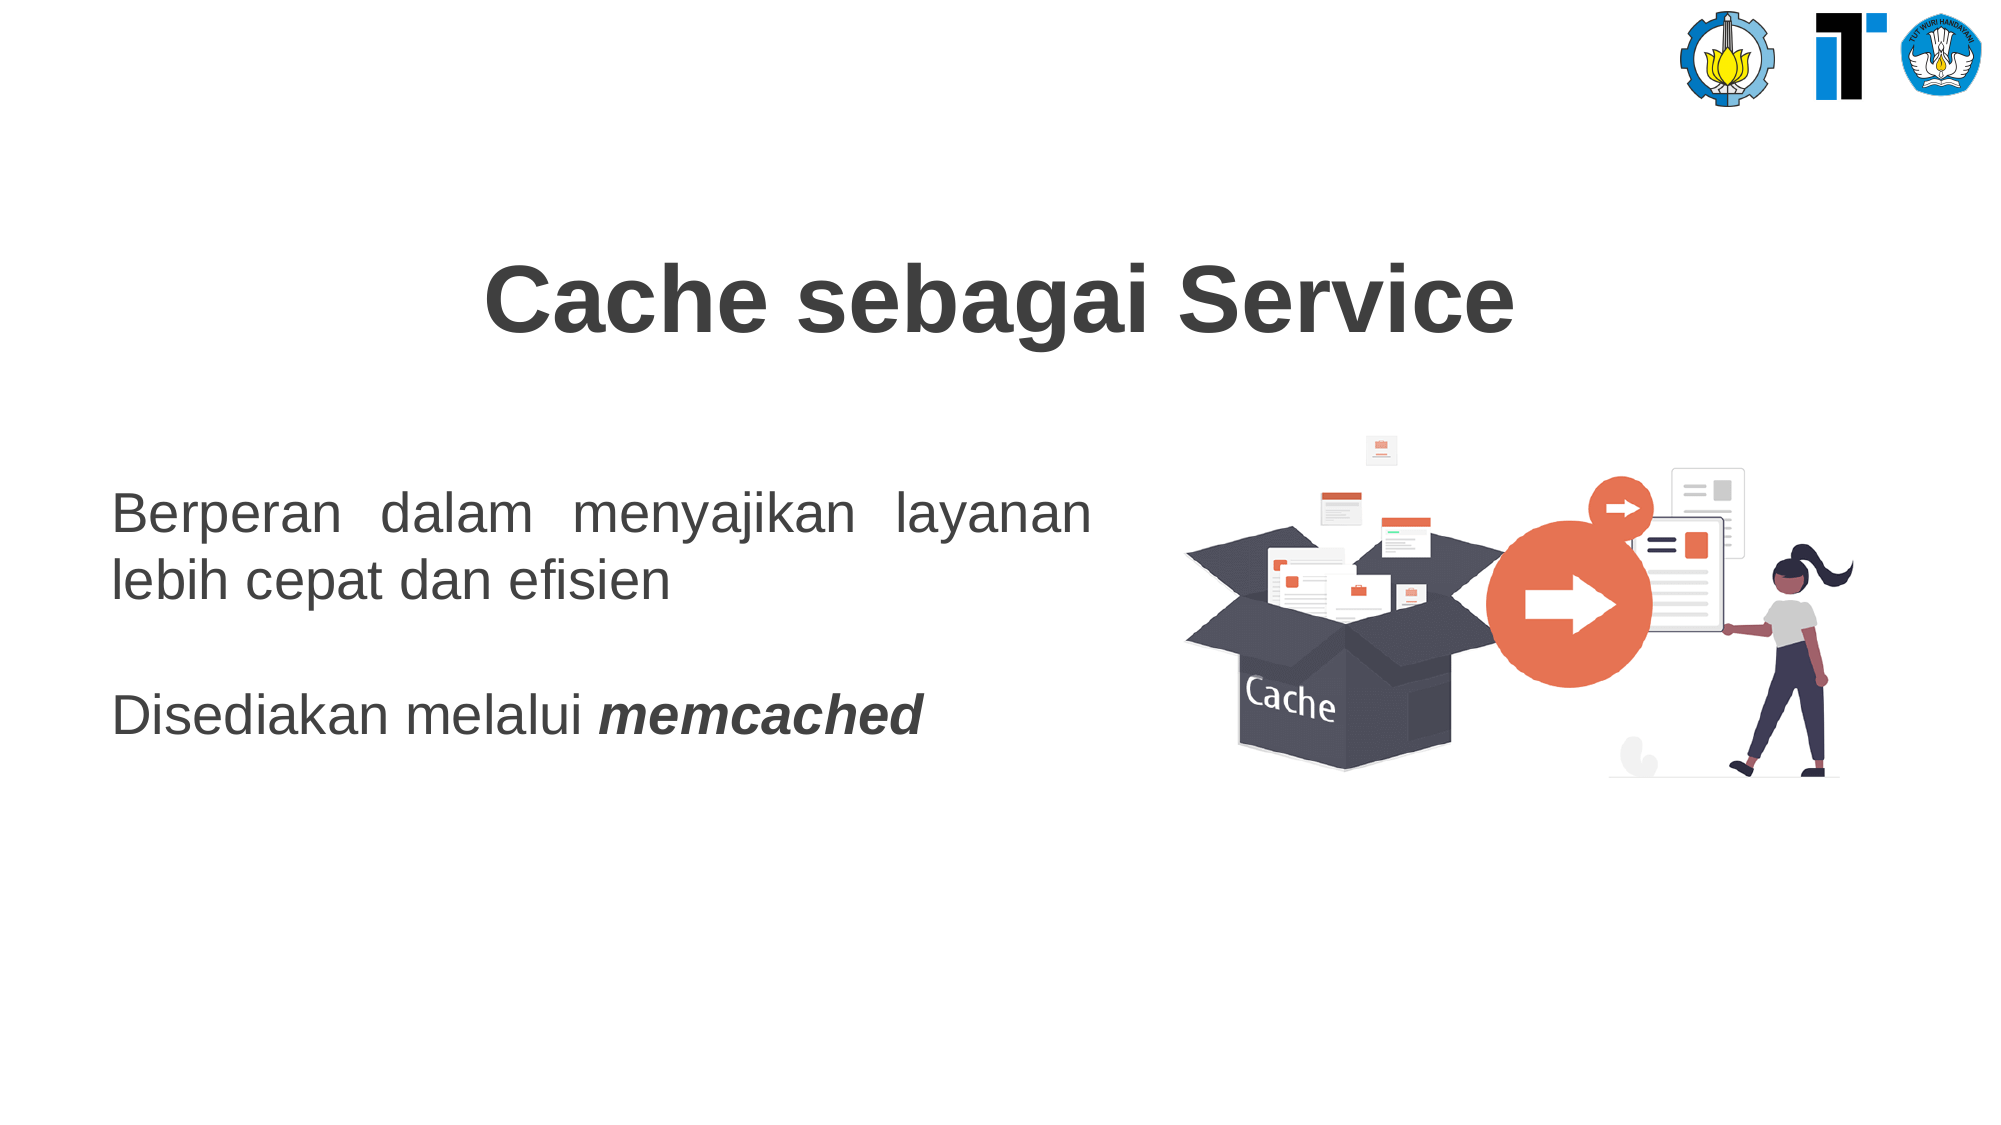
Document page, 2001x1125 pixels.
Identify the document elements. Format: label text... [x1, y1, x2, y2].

picture [1679, 11, 1775, 107]
picture [1106, 409, 1951, 816]
text_box Cache sebagai Service [50, 242, 1950, 362]
picture [1806, 11, 1987, 102]
text_box Berperan dalam menyajikan layanan lebih cepat dan efisien Disediakan melalui memcached [96, 468, 1101, 754]
